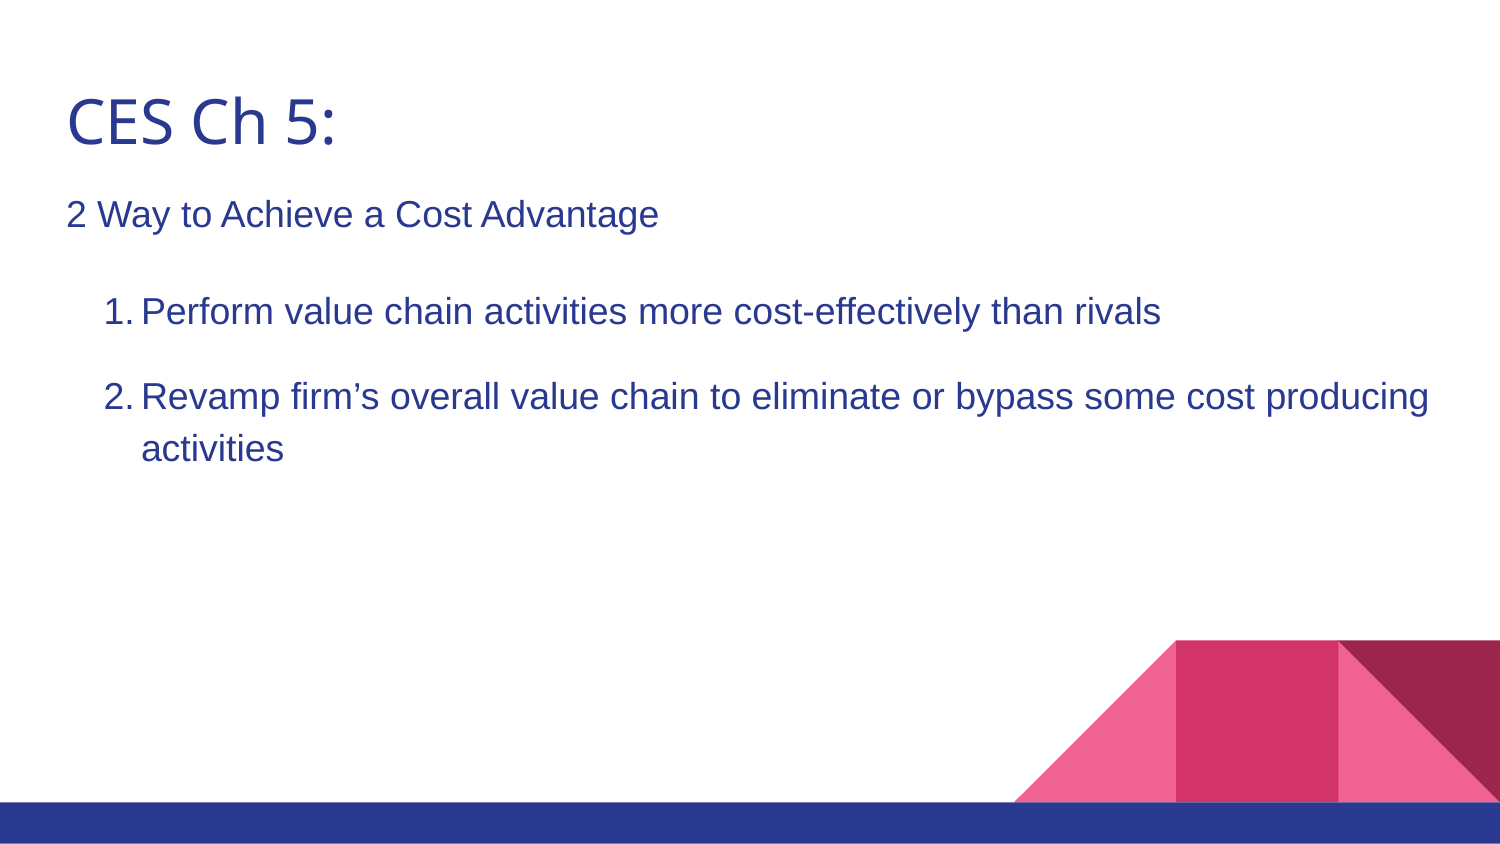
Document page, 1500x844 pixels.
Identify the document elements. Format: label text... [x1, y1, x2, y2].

list 2 Way to Achieve a Cost Advantage Perform value chain activities more cost-effectively than rivals Revamp firm’s overall value chain to eliminate or bypass some cost producing activities [51, 175, 1449, 724]
title CES Ch 5: [51, 67, 1449, 167]
